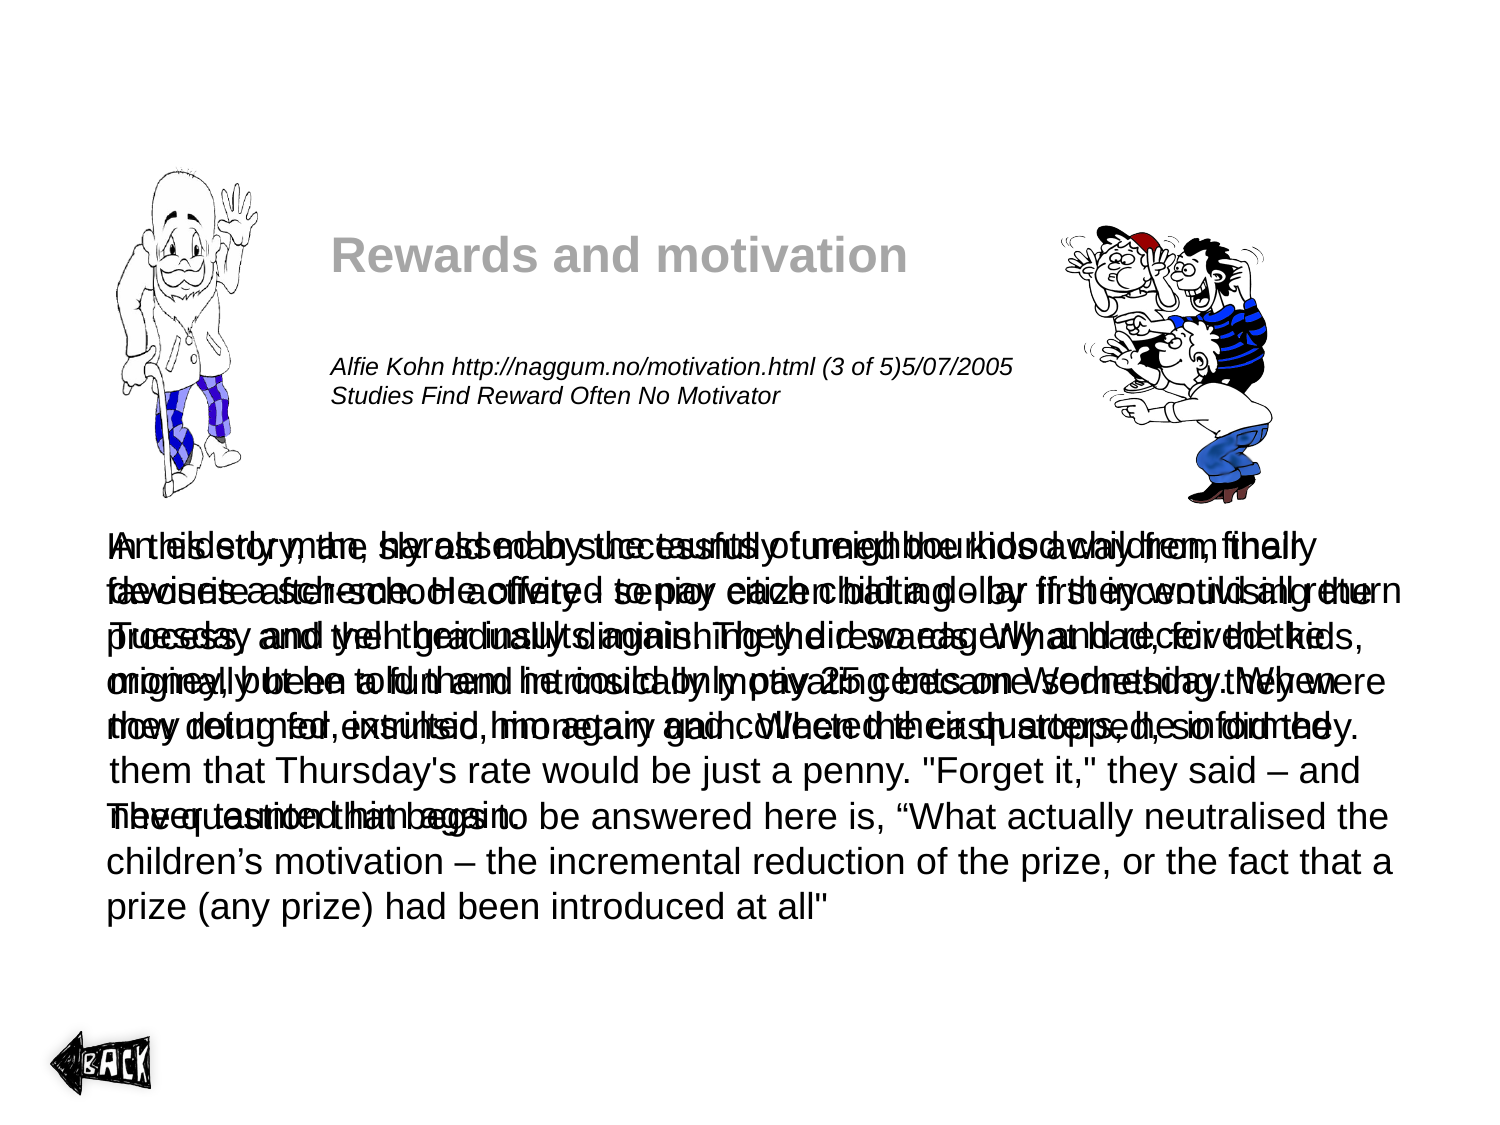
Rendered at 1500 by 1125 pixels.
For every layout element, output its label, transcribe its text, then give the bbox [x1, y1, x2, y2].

text_box Rewards and motivation [315, 215, 1080, 290]
picture [111, 165, 269, 506]
picture [47, 1028, 157, 1099]
picture [1053, 220, 1287, 506]
text_box In this story, the sly old man successfully turned the kids away from their favourite after-school activity - senior citizen baiting - by first incentivising the process, and then gradually diminishing the rewards. What had, for the kids, originally been a fun and intrinsically motivating became something they were now doing for extrinsic, monetary gain. When the cash stopped, so did they. The question that begs to be answered here is, “What actually neutralised the children’s motivation – the incremental reduction of the prize, or the fact that a prize (any prize) had been introduced at all" [91, 514, 1419, 935]
text_box Alfie Kohn http://naggum.no/motivation.html (3 of 5)5/07/2005 Studies Find Reward Often No Motivator [315, 342, 1048, 418]
text_box An elderly man, harassed by the taunts of neighbourhood children, finally devises a scheme. He offered to pay each child a dollar if they would all return Tuesday and yell their insults again. They did so eagerly and received the money, but he told them he could only pay 25 cents on Wednesday. When they returned, insulted him again and collected their quarters, he informed them that Thursday's rate would be just a penny. "Forget it," they said – and never taunted him again. [1286, 513, 1422, 889]
